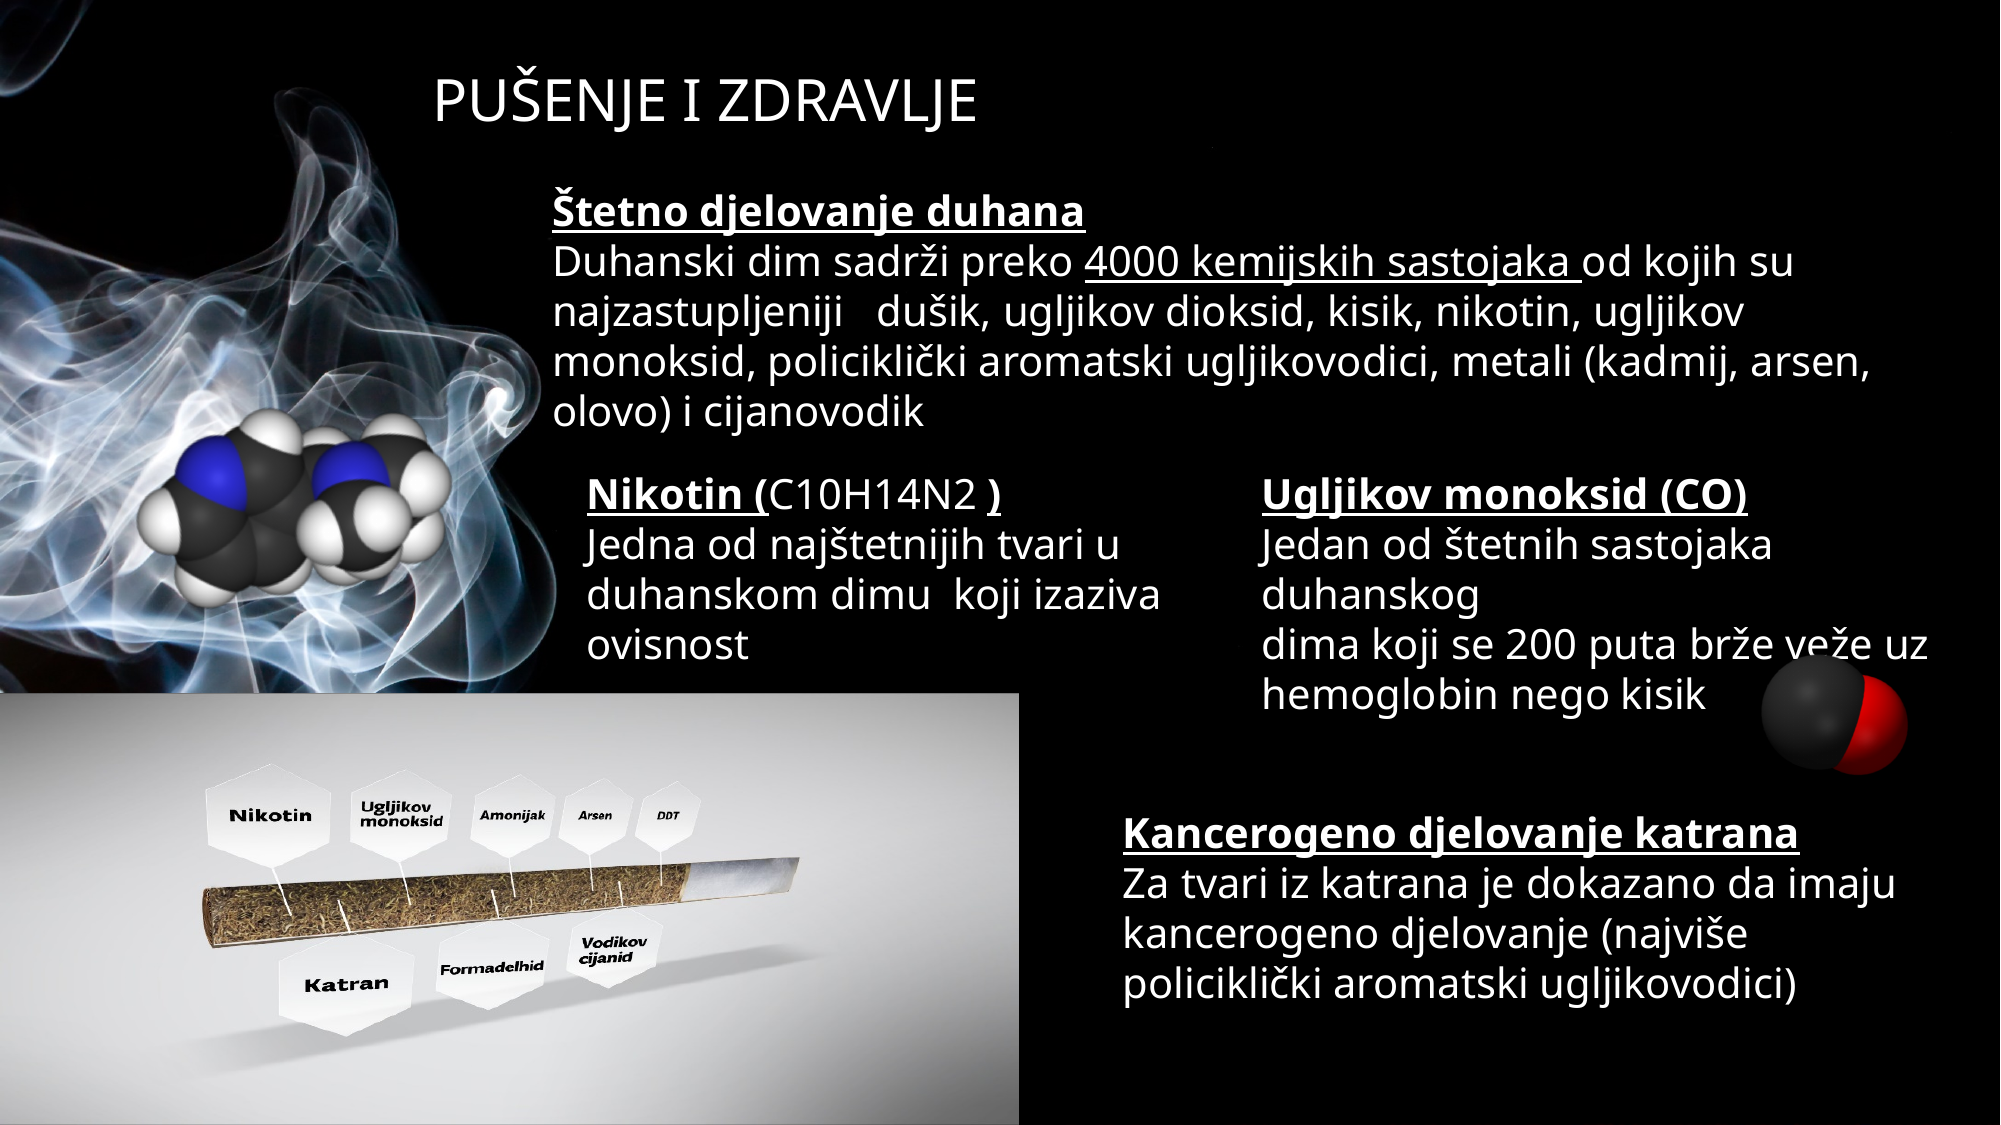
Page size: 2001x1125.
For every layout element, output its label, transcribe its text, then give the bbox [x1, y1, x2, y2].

text_box PUŠENJE I ZDRAVLJE [417, 55, 1430, 141]
text_box Štetno djelovanje duhana Duhanski dim sadrži preko 4000 kemijskih sastojaka od kojih su najzastupljeniji dušik, ugljikov dioksid, kisik, nikotin, ugljikov monoksid, policiklički aromatski ugljikovodici, metali (kadmij, arsen, olovo) i cijanovodik [537, 177, 1955, 493]
text_box Ugljikov monoksid (CO) Jedan od štetnih sastojaka duhanskog dima koji se 200 puta brže veže uz hemoglobin nego kisik [1247, 460, 1948, 776]
text_box Nikotin (C10H14N2 ) Jedna od najštetnijih tvari u duhanskom dimu koji izaziva ovisnost [572, 460, 1200, 676]
text_box Kancerogeno djelovanje katrana Za tvari iz katrana je dokazano da imaju kancerogeno djelovanje (najviše policiklički aromatski ugljikovodici) [1108, 799, 1929, 1015]
picture [0, 0, 2000, 1125]
